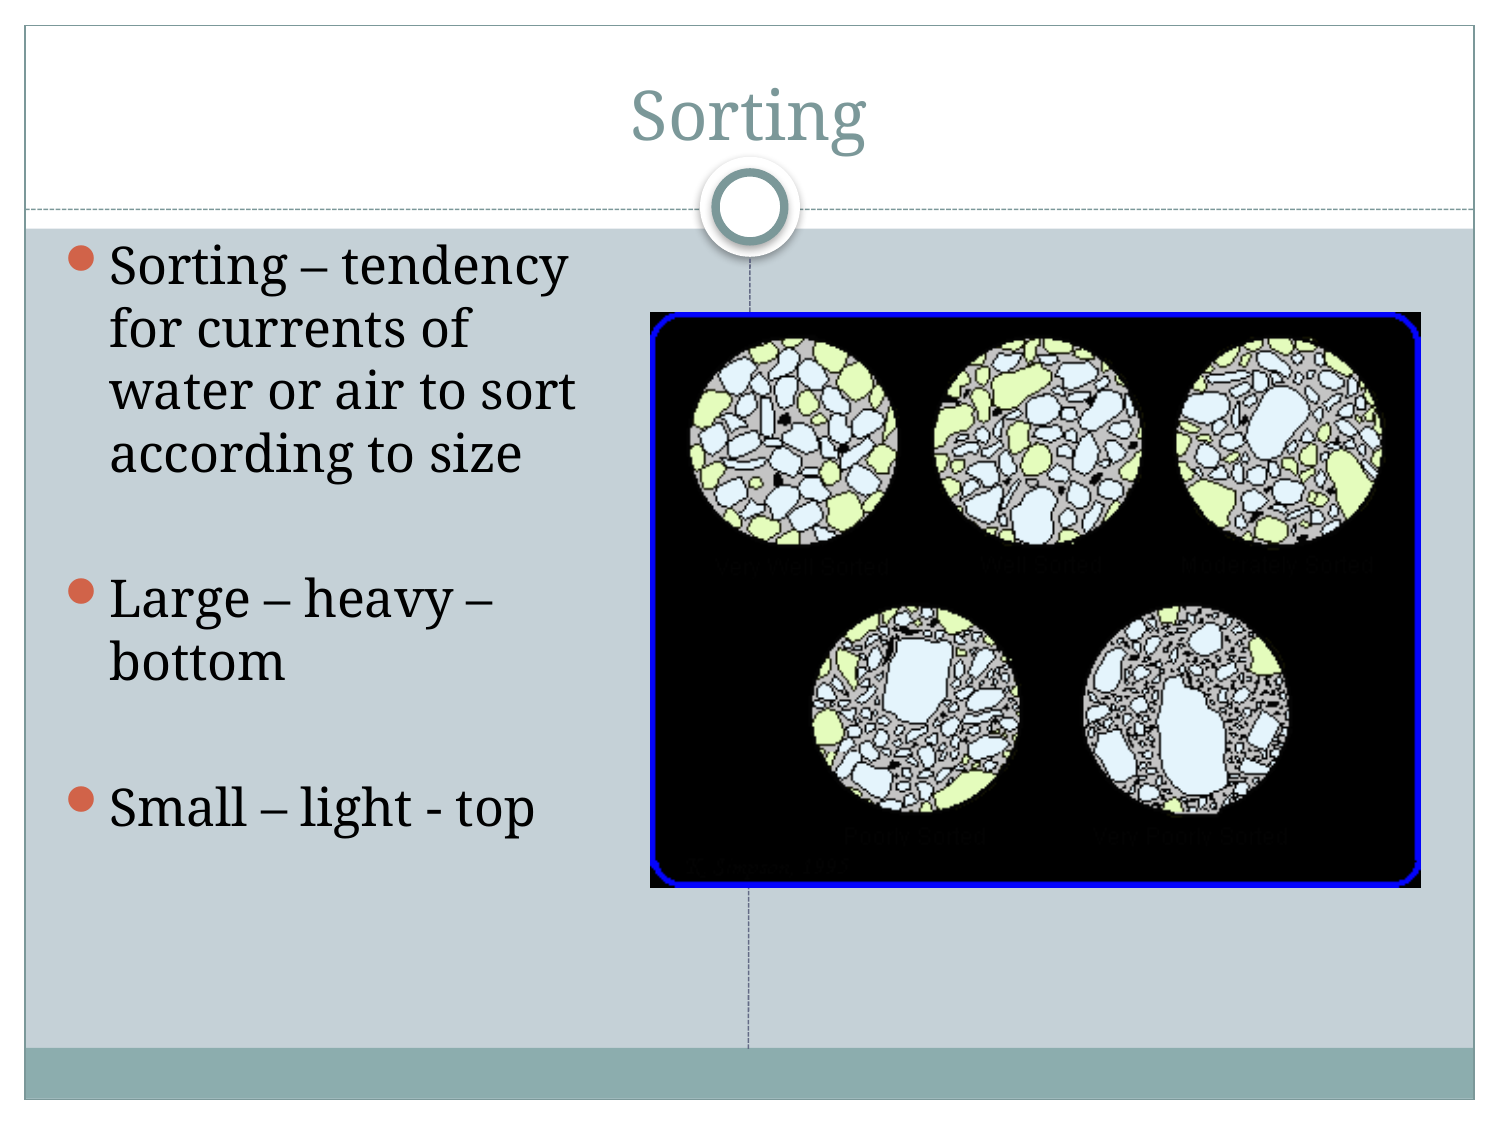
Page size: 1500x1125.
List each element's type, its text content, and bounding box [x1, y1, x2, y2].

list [649, 312, 1421, 888]
title Sorting [49, 37, 1450, 163]
list Sorting – tendency for currents of water or air to sort according to size Large – heavy – bottom Small – light - top [49, 224, 601, 994]
